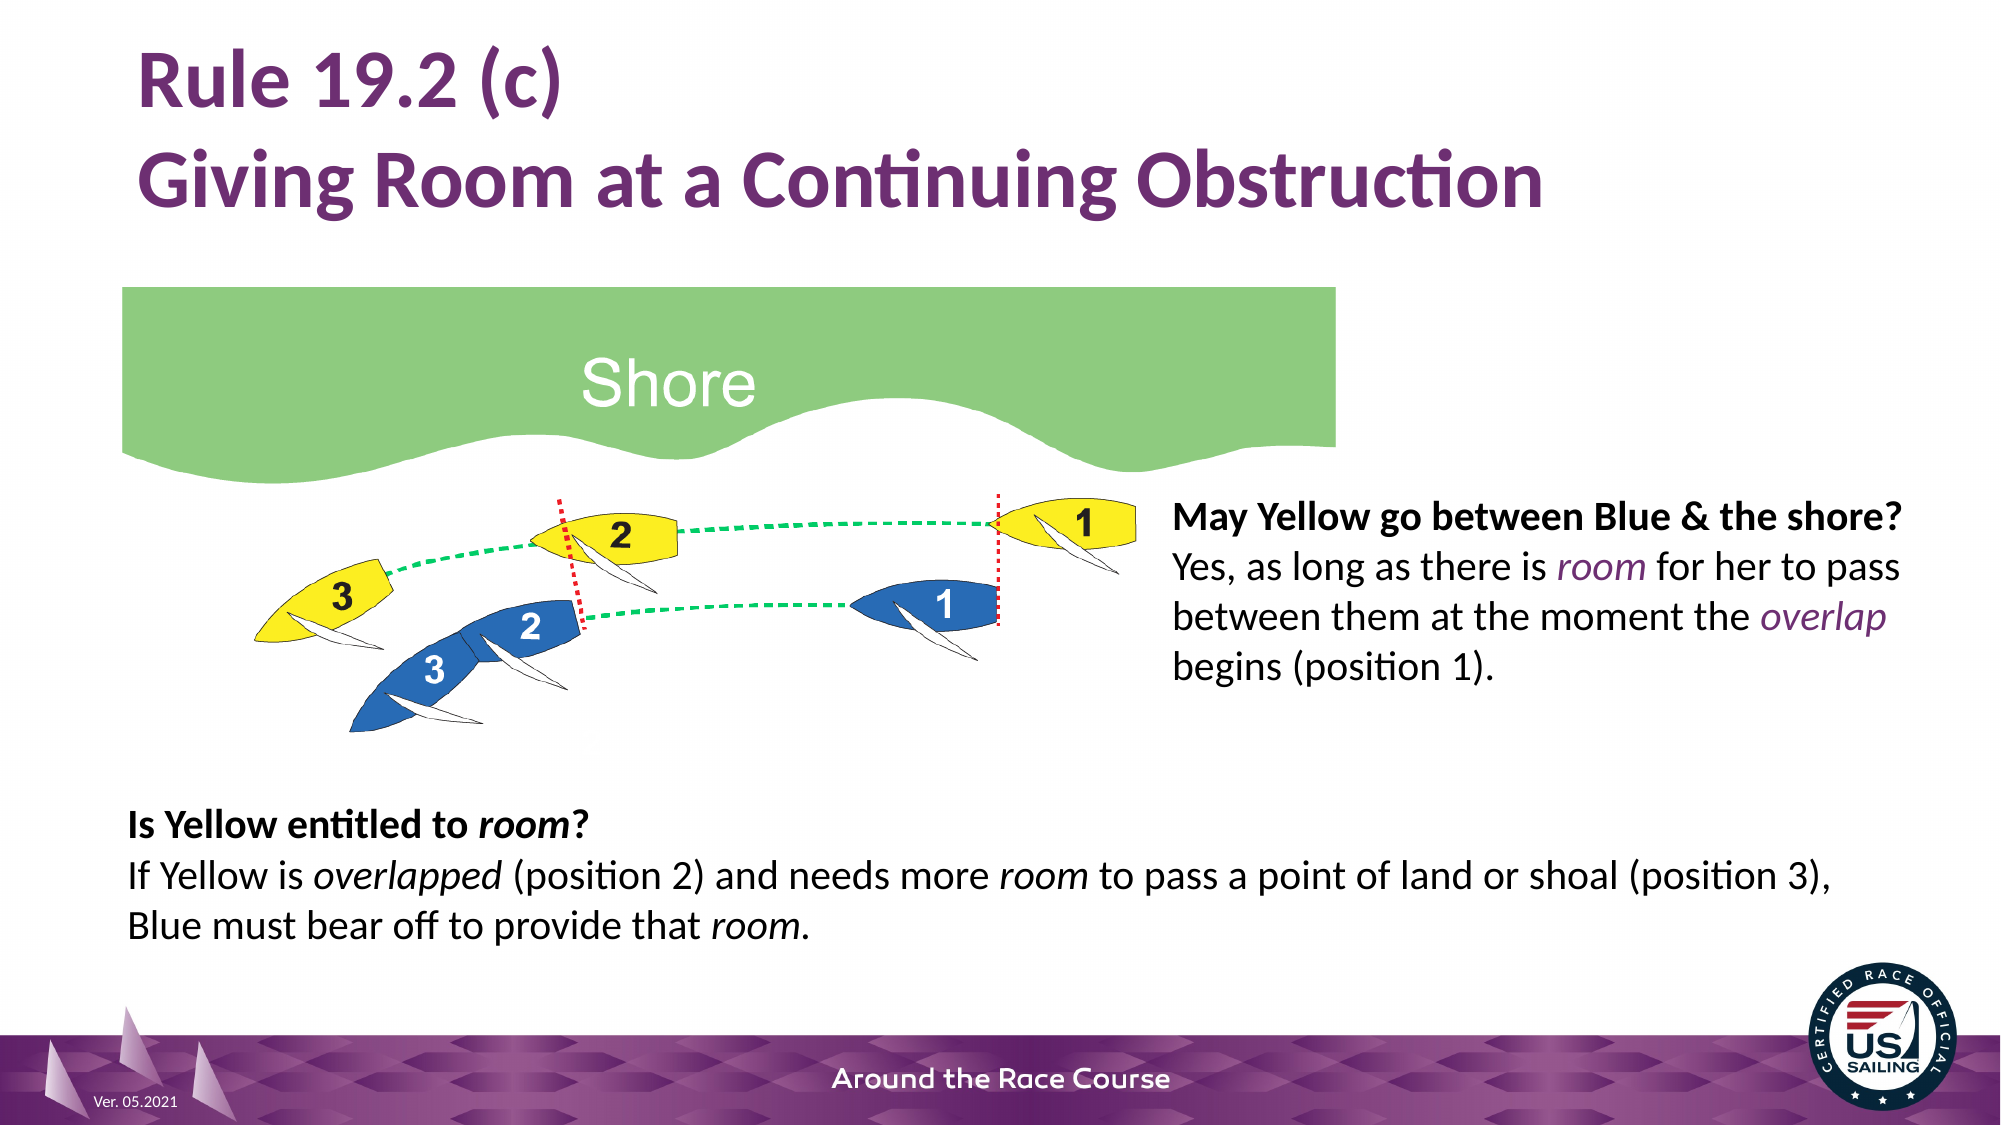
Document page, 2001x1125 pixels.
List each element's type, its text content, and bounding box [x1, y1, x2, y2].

picture [0, 0, 2001, 1125]
text_box Is Yellow entitled to room? If Yellow is overlapped (position 2) and needs more room to pass a point of land or shoal (position 3), Blue must bear off to provide that room. [112, 789, 1888, 955]
text_box Rule 19.2 (c) Giving Room at a Continuing Obstruction [122, 12, 1972, 237]
text_box May Yellow go between Blue & the shore? Yes, as long as there is room for her to pass between them at the moment the overlap begins (position 1). [1341, 481, 1928, 742]
